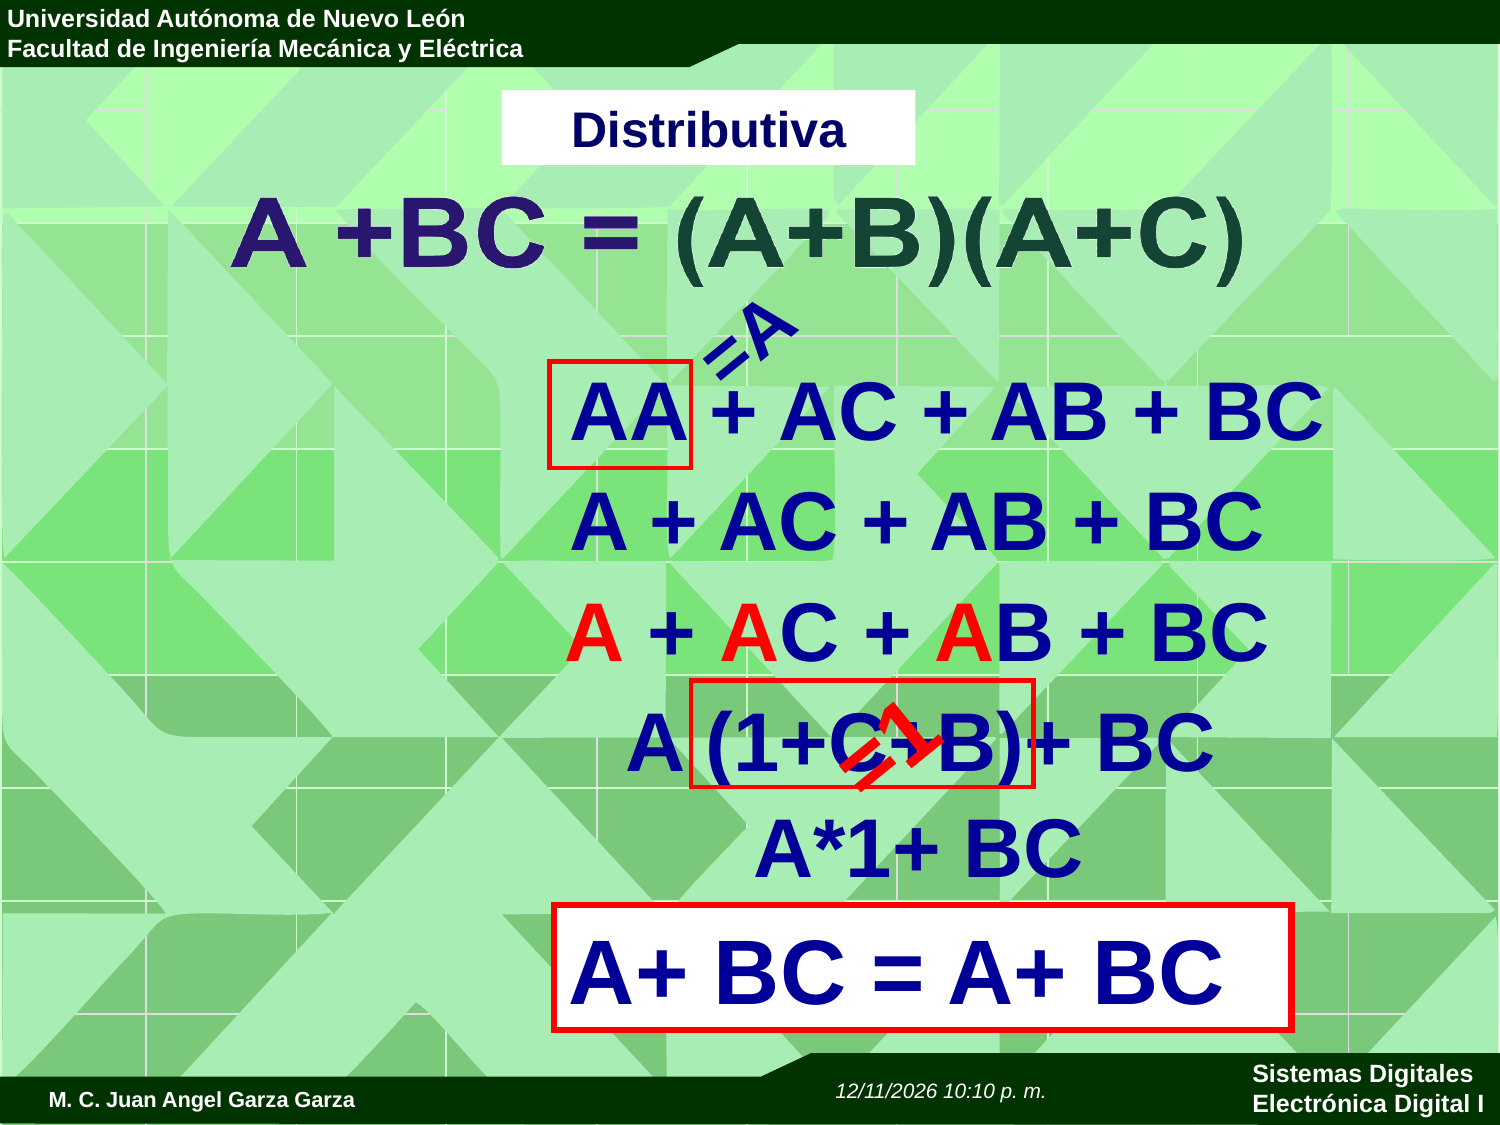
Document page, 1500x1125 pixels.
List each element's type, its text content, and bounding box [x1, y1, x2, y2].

text_box =A [662, 296, 841, 418]
text_box A*1+ BC [738, 786, 1100, 902]
text_box A + AC + AB + BC [554, 460, 1281, 575]
text_box A+ BC = A+ BC [554, 905, 1292, 1030]
text_box A (1+C+B)+ BC [610, 680, 738, 796]
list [230, 196, 1242, 287]
text_box =1 [863, 646, 932, 680]
text_box [549, 361, 554, 468]
text_box A + AC + AB + BC [554, 575, 1281, 686]
text_box A (1+C+B)+ BC [1034, 680, 1232, 796]
text_box Distributiva [501, 90, 916, 165]
text_box AA + AC + AB + BC [554, 349, 1341, 465]
text_box [690, 680, 1034, 787]
